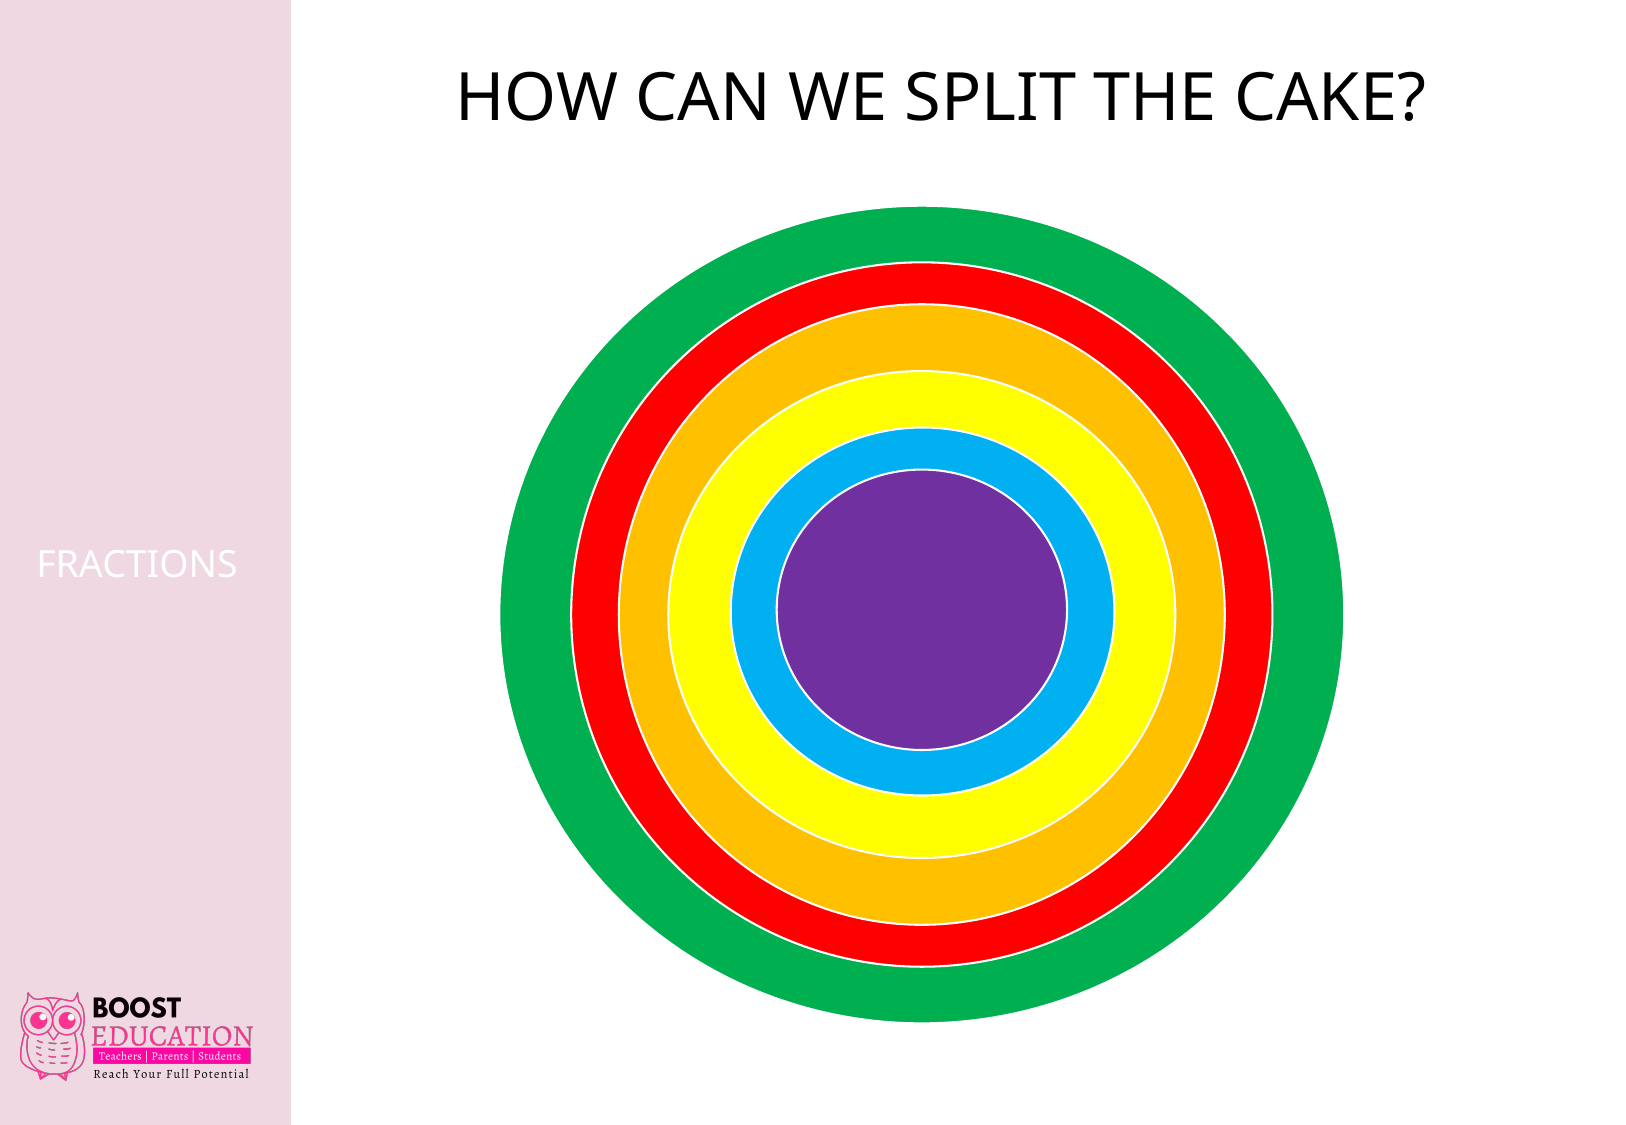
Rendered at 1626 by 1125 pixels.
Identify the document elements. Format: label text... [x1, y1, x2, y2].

text_box FRACTIONS [0, 0, 292, 1125]
text_box [775, 468, 1069, 752]
text_box [729, 426, 1116, 797]
text_box [617, 303, 1226, 926]
text_box [570, 261, 1274, 968]
picture [0, 910, 291, 1125]
text_box HOW CAN WE SPLIT THE CAKE? [394, 46, 1489, 141]
text_box [498, 204, 1346, 1025]
text_box [667, 370, 1177, 860]
